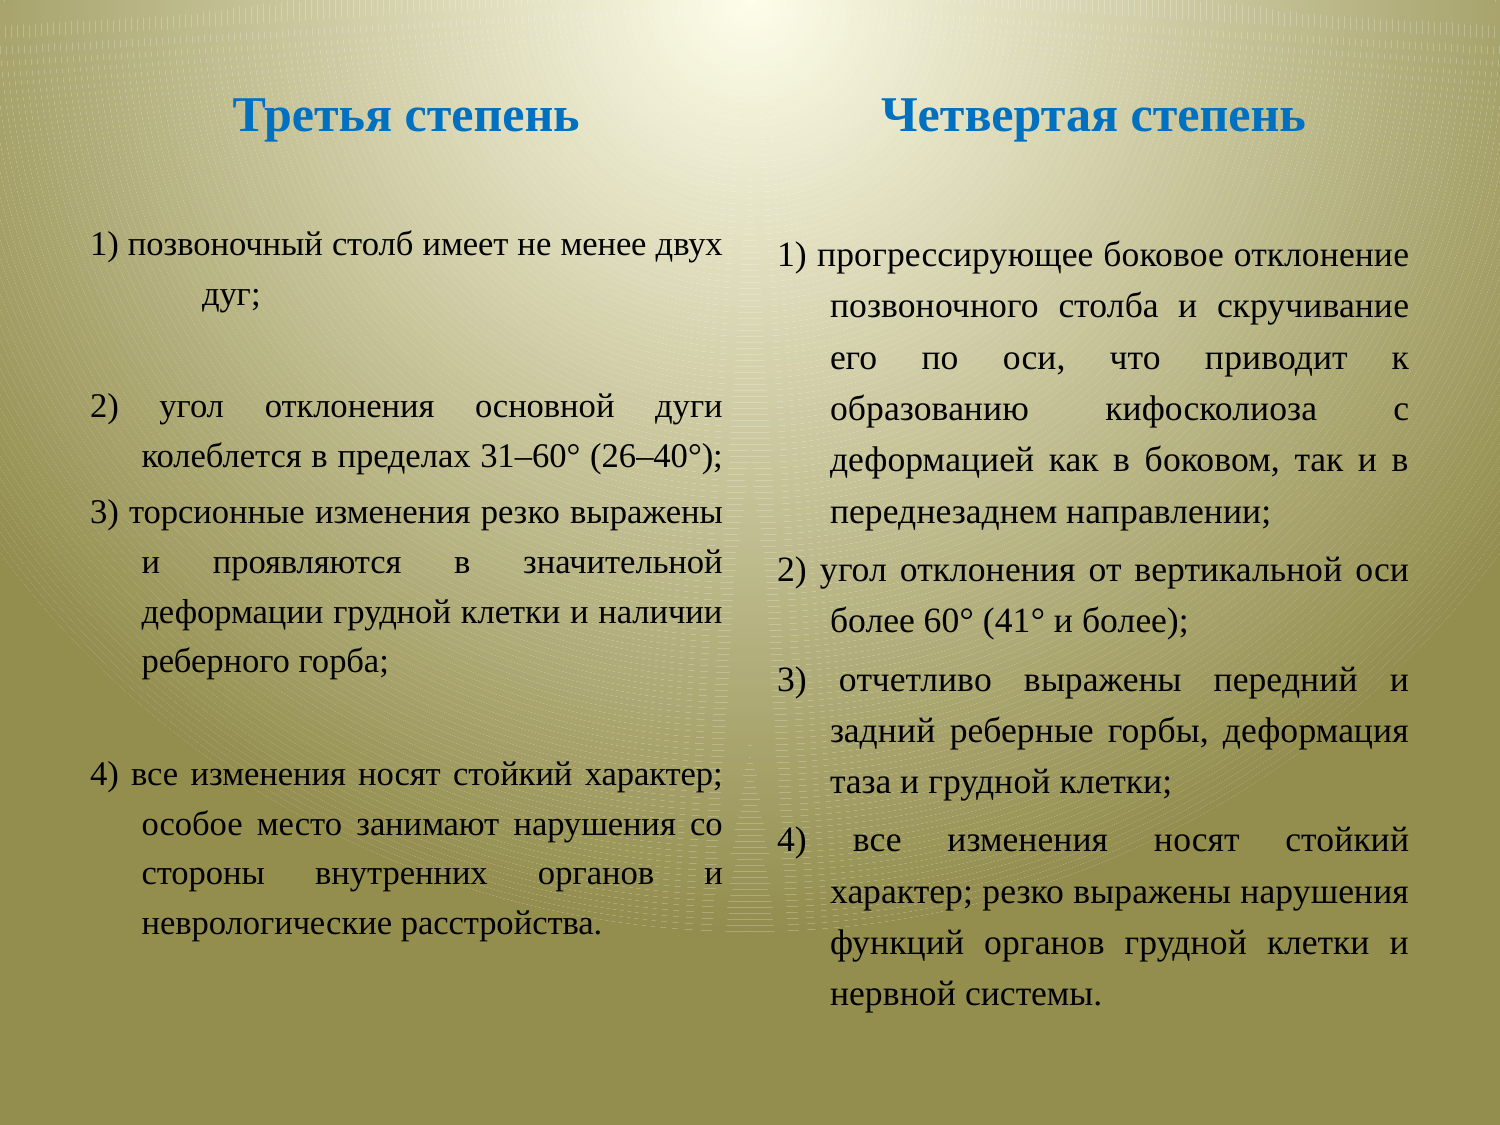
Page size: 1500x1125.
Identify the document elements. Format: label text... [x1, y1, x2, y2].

list 1) прогрессирующее боковое отклонение позвоночного столба и скручивание его по оси, что приводит к образованию кифосколиоза с деформацией как в боковом, так и в переднезаднем направлении; 2) угол отклонения от вертикальной оси более 60° (41° и более); 3) отчетливо выражены передний и задний реберные горбы, деформация таза и грудной клетки; 4) все изменения носят стойкий характер; резко выражены нарушения функций органов грудной клетки и нервной системы. [761, 172, 1425, 1083]
list 1) позвоночный столб имеет не менее двух дуг; 2) угол отклонения основной дуги колеблется в пределах 31–60° (26–40°); 3) торсионные изменения резко выражены и проявляются в значительной деформации грудной клетки и наличии реберного горба; 4) все изменения носят стойкий характер; особое место занимают нарушения со стороны внутренних органов и неврологические расстройства. [75, 184, 738, 1005]
list Четвертая степень [761, 30, 1425, 149]
list Третья степень [75, 30, 738, 149]
